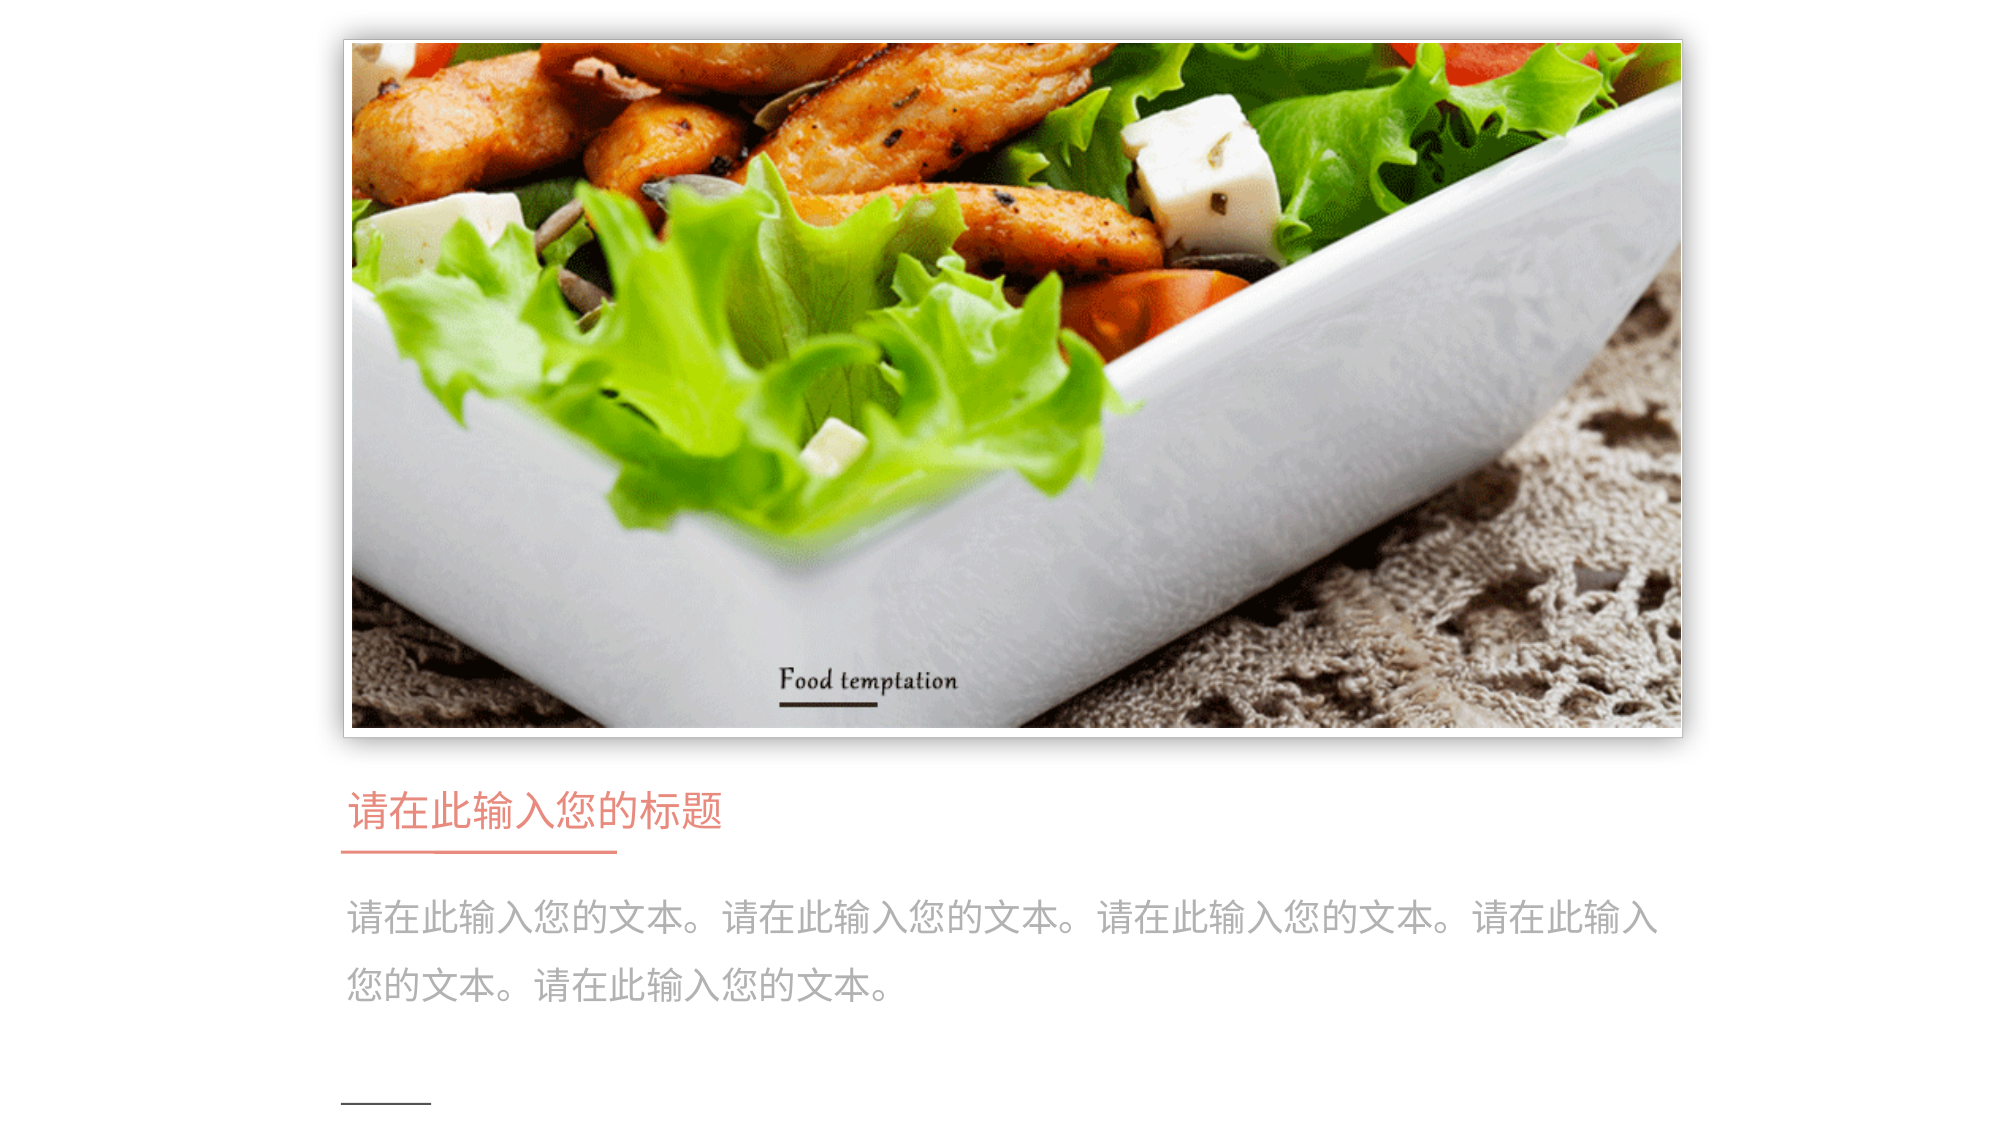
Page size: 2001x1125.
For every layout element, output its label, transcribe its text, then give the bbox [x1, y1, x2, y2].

text_box 请在此输入您的文本。请在此输入您的文本。请在此输入您的文本。请在此输入您的文本。请在此输入您的文本。 [331, 864, 1681, 1101]
text_box 请在此输入您的标题 [332, 768, 1680, 858]
picture [314, 10, 1713, 768]
